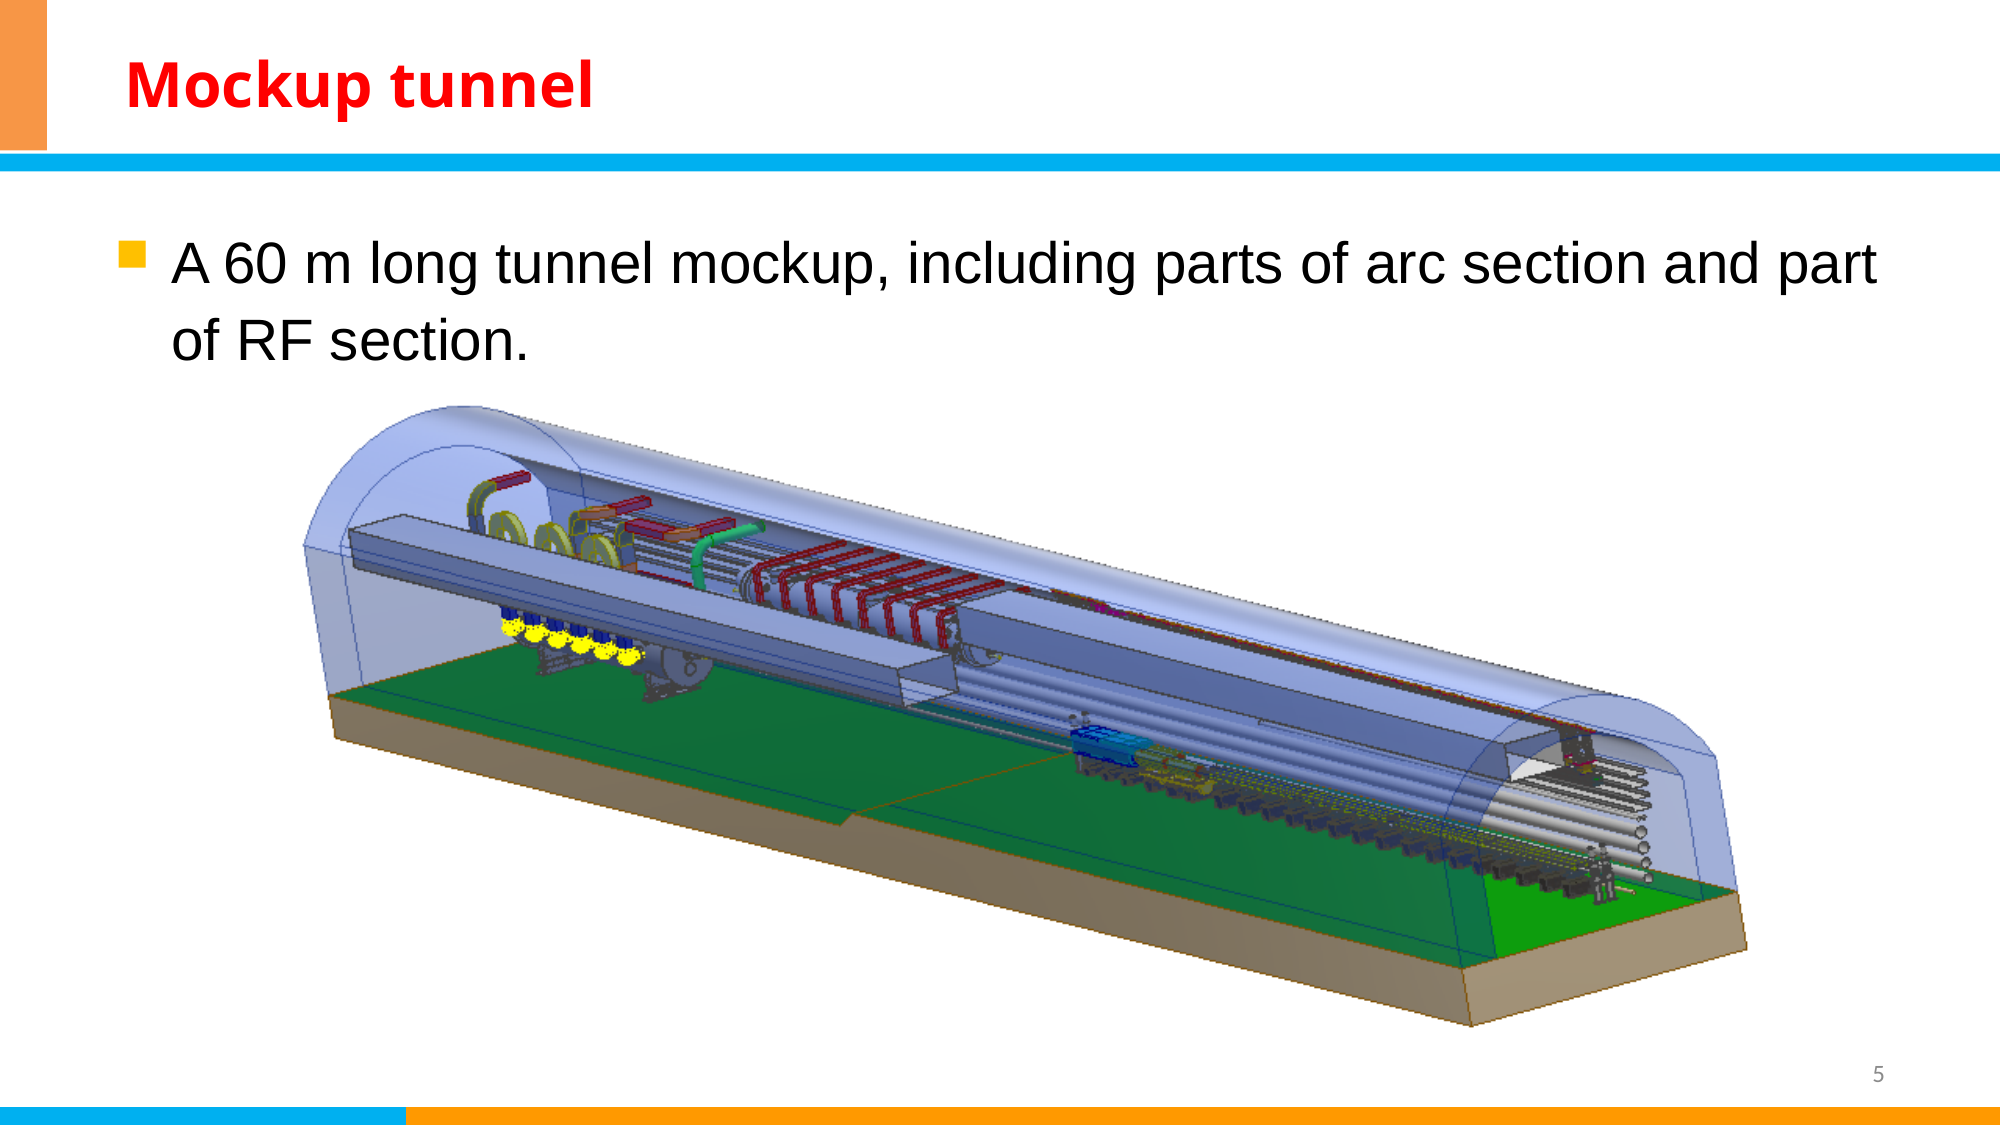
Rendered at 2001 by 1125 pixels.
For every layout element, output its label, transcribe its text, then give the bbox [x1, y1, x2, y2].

list A 60 m long tunnel mockup, including parts of arc section and part of RF section. [99, 210, 1900, 1005]
title Mockup tunnel [109, 23, 1875, 143]
slide_number 5 [1433, 1042, 1900, 1103]
picture [267, 317, 1807, 1073]
